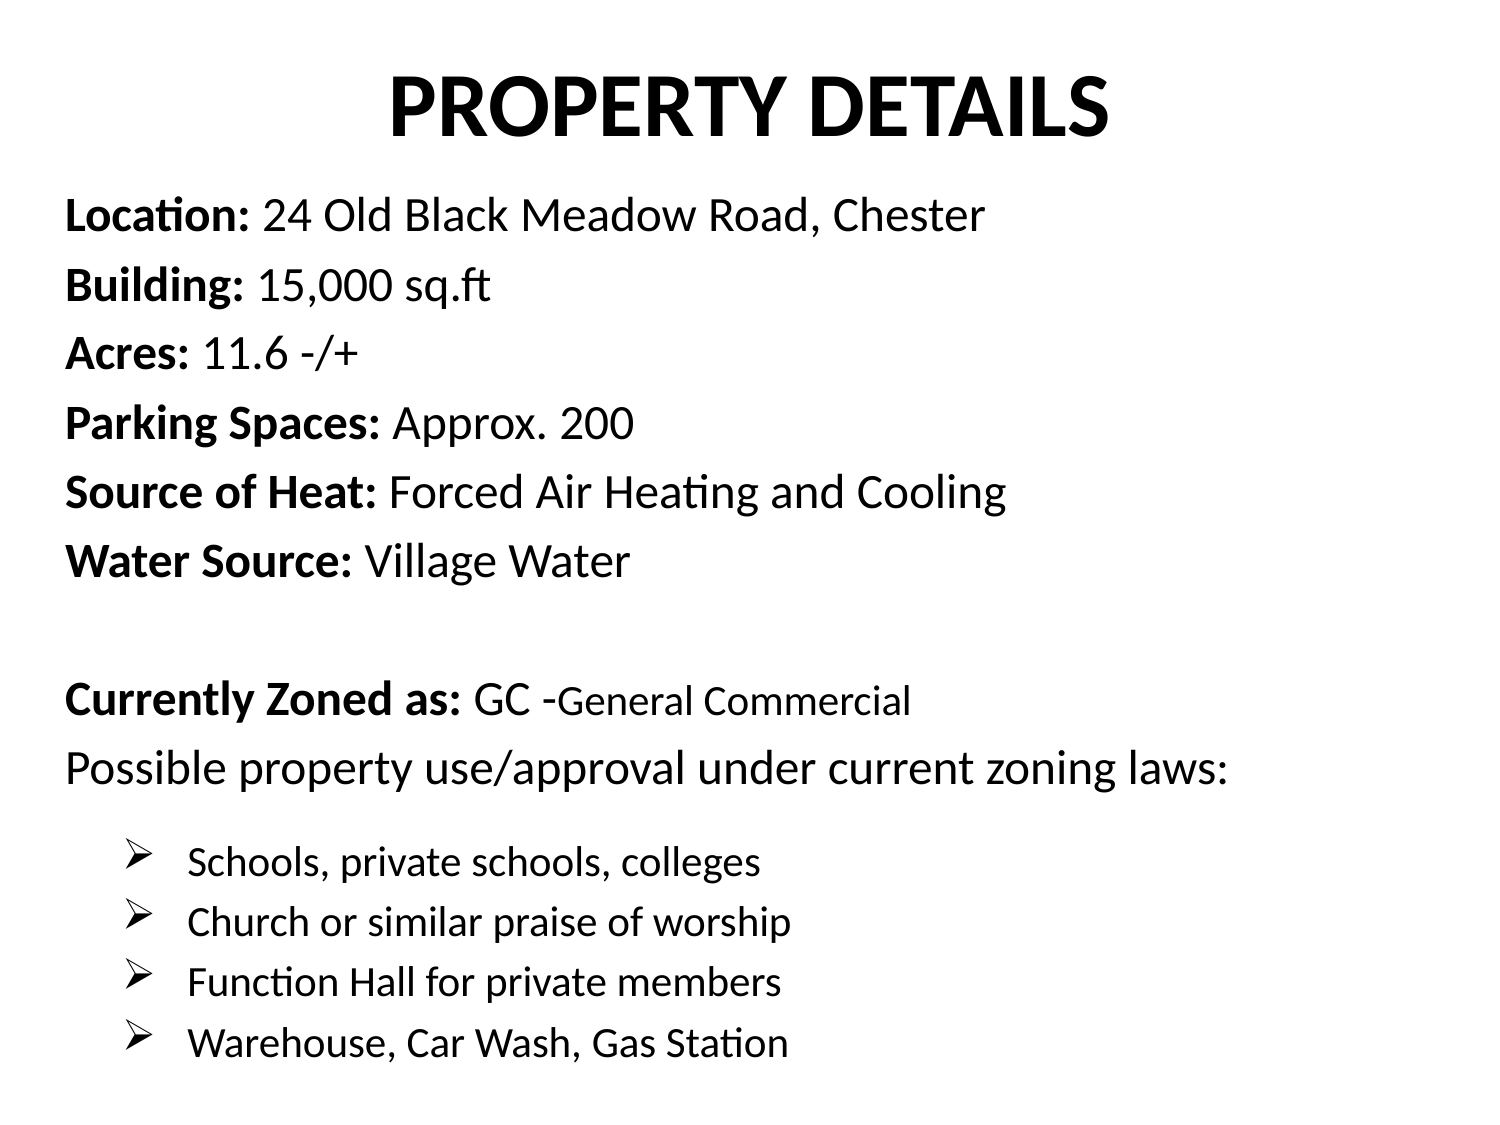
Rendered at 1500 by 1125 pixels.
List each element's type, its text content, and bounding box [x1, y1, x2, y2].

list Location: 24 Old Black Meadow Road, Chester Building: 15,000 sq.ft Acres: 11.6 -/+ Parking Spaces: Approx. 200 Source of Heat: Forced Air Heating and Cooling Water Source: Village Water Currently Zoned as: GC -General Commercial Possible property use/approval under current zoning laws: Schools, private schools, colleges Church or similar praise of worship Function Hall for private members Warehouse, Car Wash, Gas Station [50, 174, 1438, 1075]
title PROPERTY DETAILS [75, 6, 1425, 174]
